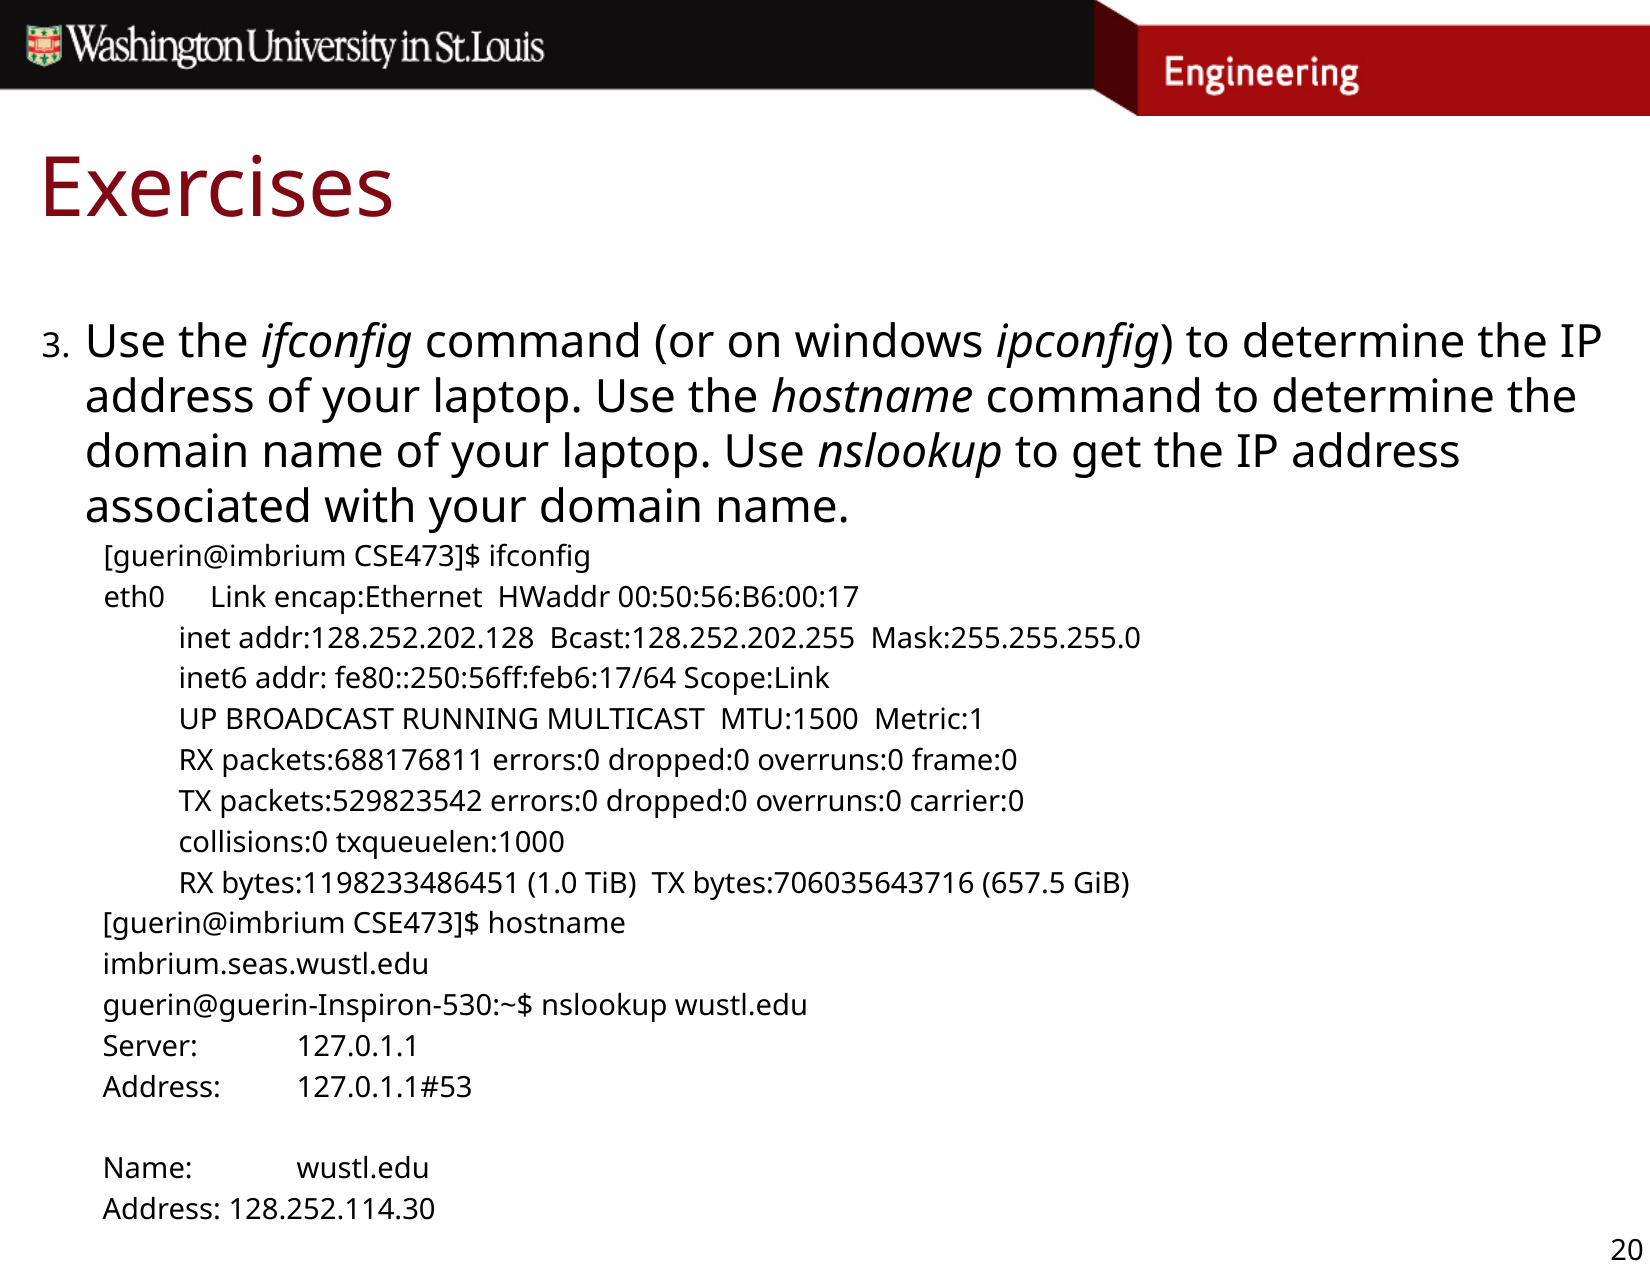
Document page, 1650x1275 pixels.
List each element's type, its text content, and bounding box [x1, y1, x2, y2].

picture [0, 0, 1650, 116]
title Exercises [21, 105, 1650, 262]
list Use the ifconfig command (or on windows ipconfig) to determine the IP address of your laptop. Use the hostname command to determine the domain name of your laptop. Use nslookup to get the IP address associated with your domain name. [guerin@imbrium CSE473]$ ifconfig eth0 Link encap:Ethernet HWaddr 00:50:56:B6:00:17 inet addr:128.252.202.128 Bcast:128.252.202.255 Mask:255.255.255.0 inet6 addr: fe80::250:56ff:feb6:17/64 Scope:Link UP BROADCAST RUNNING MULTICAST MTU:1500 Metric:1 RX packets:688176811 errors:0 dropped:0 overruns:0 frame:0 TX packets:529823542 errors:0 dropped:0 overruns:0 carrier:0 collisions:0 txqueuelen:1000 RX bytes:1198233486451 (1.0 TiB) TX bytes:706035643716 (657.5 GiB) [guerin@imbrium CSE473]$ hostname imbrium.seas.wustl.edu guerin@guerin-Inspiron-530:~$ nslookup wustl.edu Server: 127.0.1.1 Address: 127.0.1.1#53 Name: wustl.edu Address: 128.252.114.30 [2, 303, 1650, 1275]
slide_number 20 [1593, 1233, 1644, 1269]
